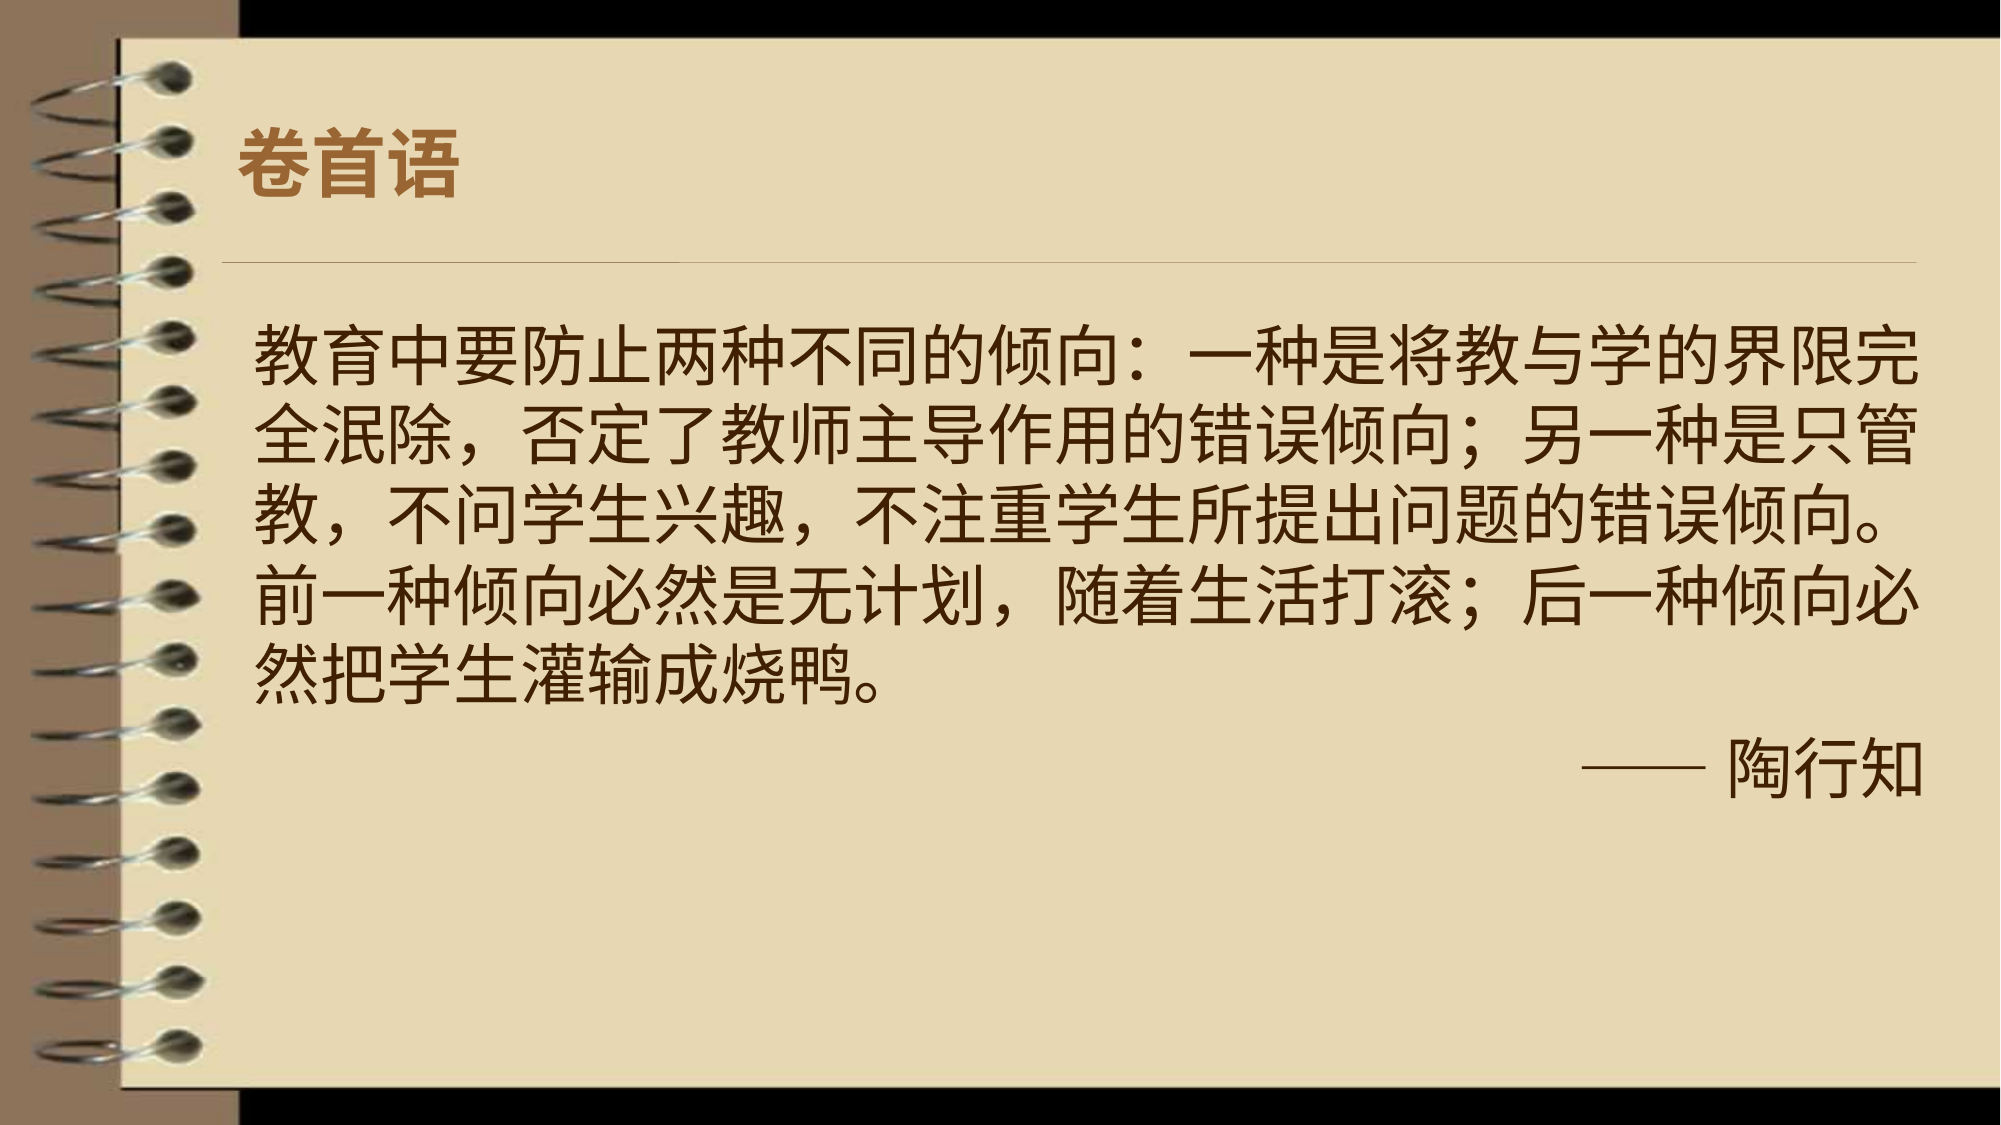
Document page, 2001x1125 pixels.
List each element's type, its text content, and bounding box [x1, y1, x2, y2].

title 卷首语 [221, 77, 1925, 245]
list 教育中要防止两种不同的倾向：一种是将教与学的界限完全泯除，否定了教师主导作用的错误倾向；另一种是只管教，不问学生兴趣，不注重学生所提出问题的错误倾向。前一种倾向必然是无计划，随着生活打滚；后一种倾向必然把学生灌输成烧鸭。 ——陶行知 [238, 305, 1942, 1020]
picture [0, 0, 2001, 1125]
